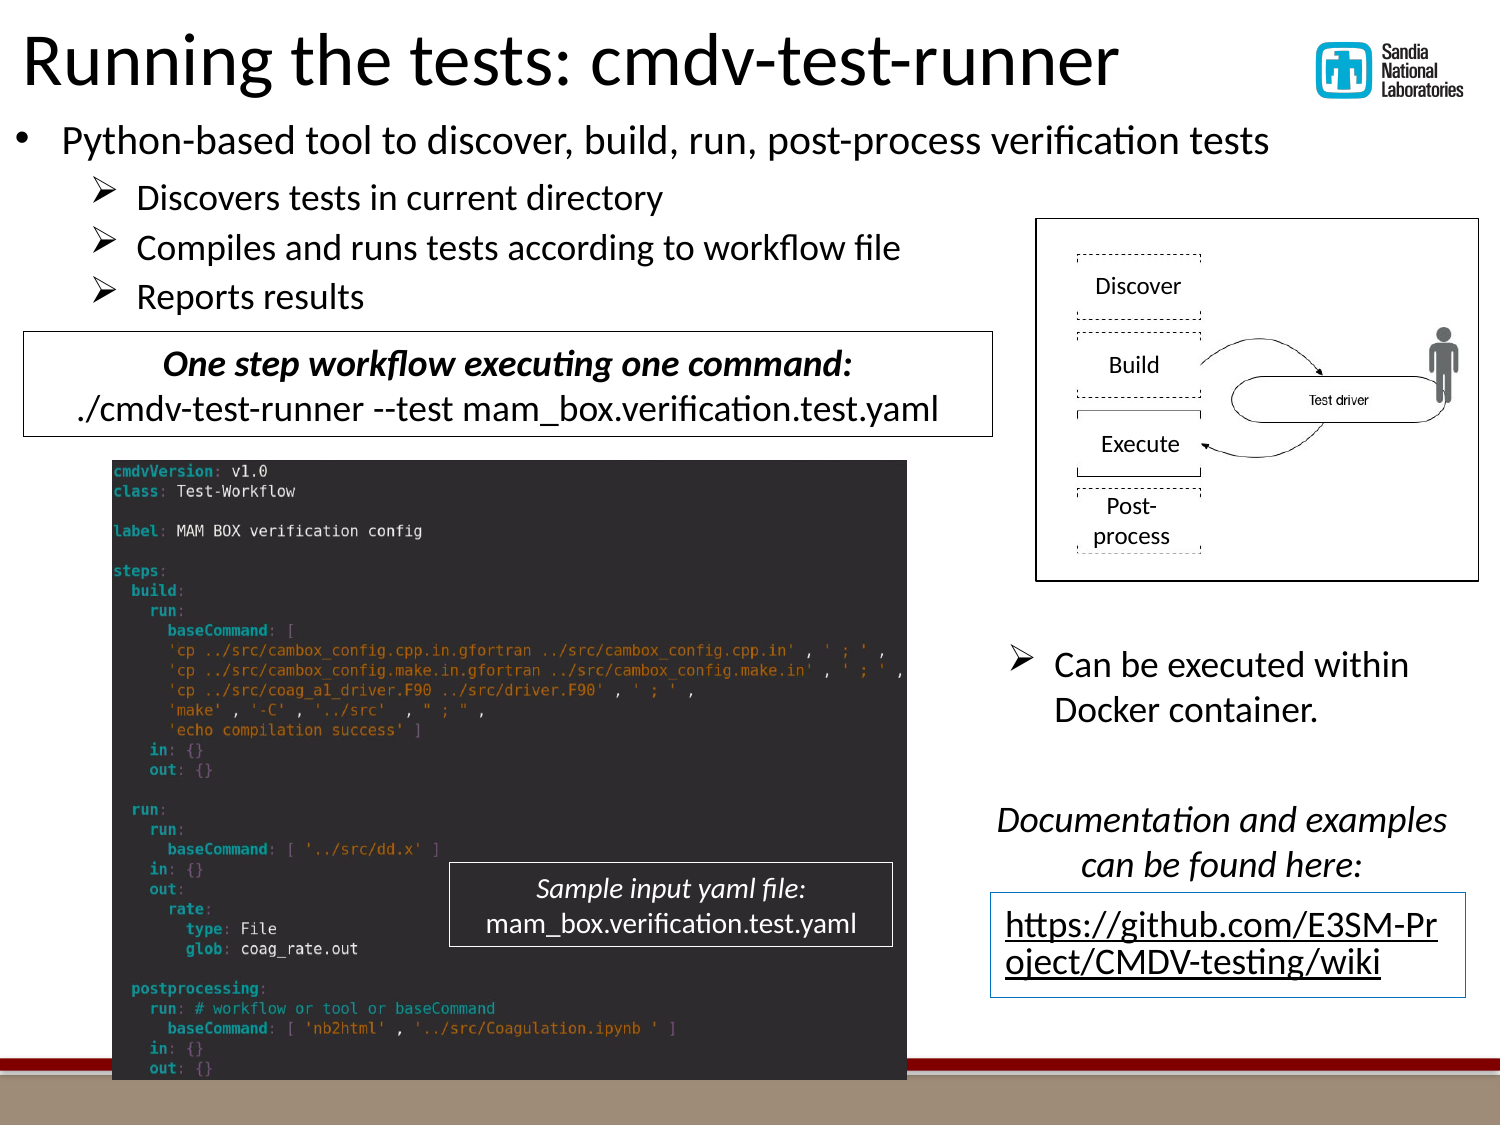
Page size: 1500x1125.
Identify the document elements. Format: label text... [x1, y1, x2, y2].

title Running the tests: cmdv-test-runner [22, 0, 1223, 131]
text_box One step workflow executing one command: ./cmdv-test-runner --test mam_box.verification.test.yaml [23, 331, 993, 437]
picture [112, 460, 907, 1080]
text_box https://github.com/E3SM-Project/CMDV-testing/wiki [990, 893, 1466, 998]
text_box Python-based tool to discover, build, run, post-process verification tests Discovers tests in current directory Compiles and runs tests according to workflow file Reports results [0, 105, 1500, 325]
text_box Can be executed within Docker container. [992, 632, 1431, 738]
text_box Documentation and examples can be found here: [960, 787, 1484, 893]
picture [1312, 37, 1467, 105]
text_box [1003, 218, 1479, 582]
